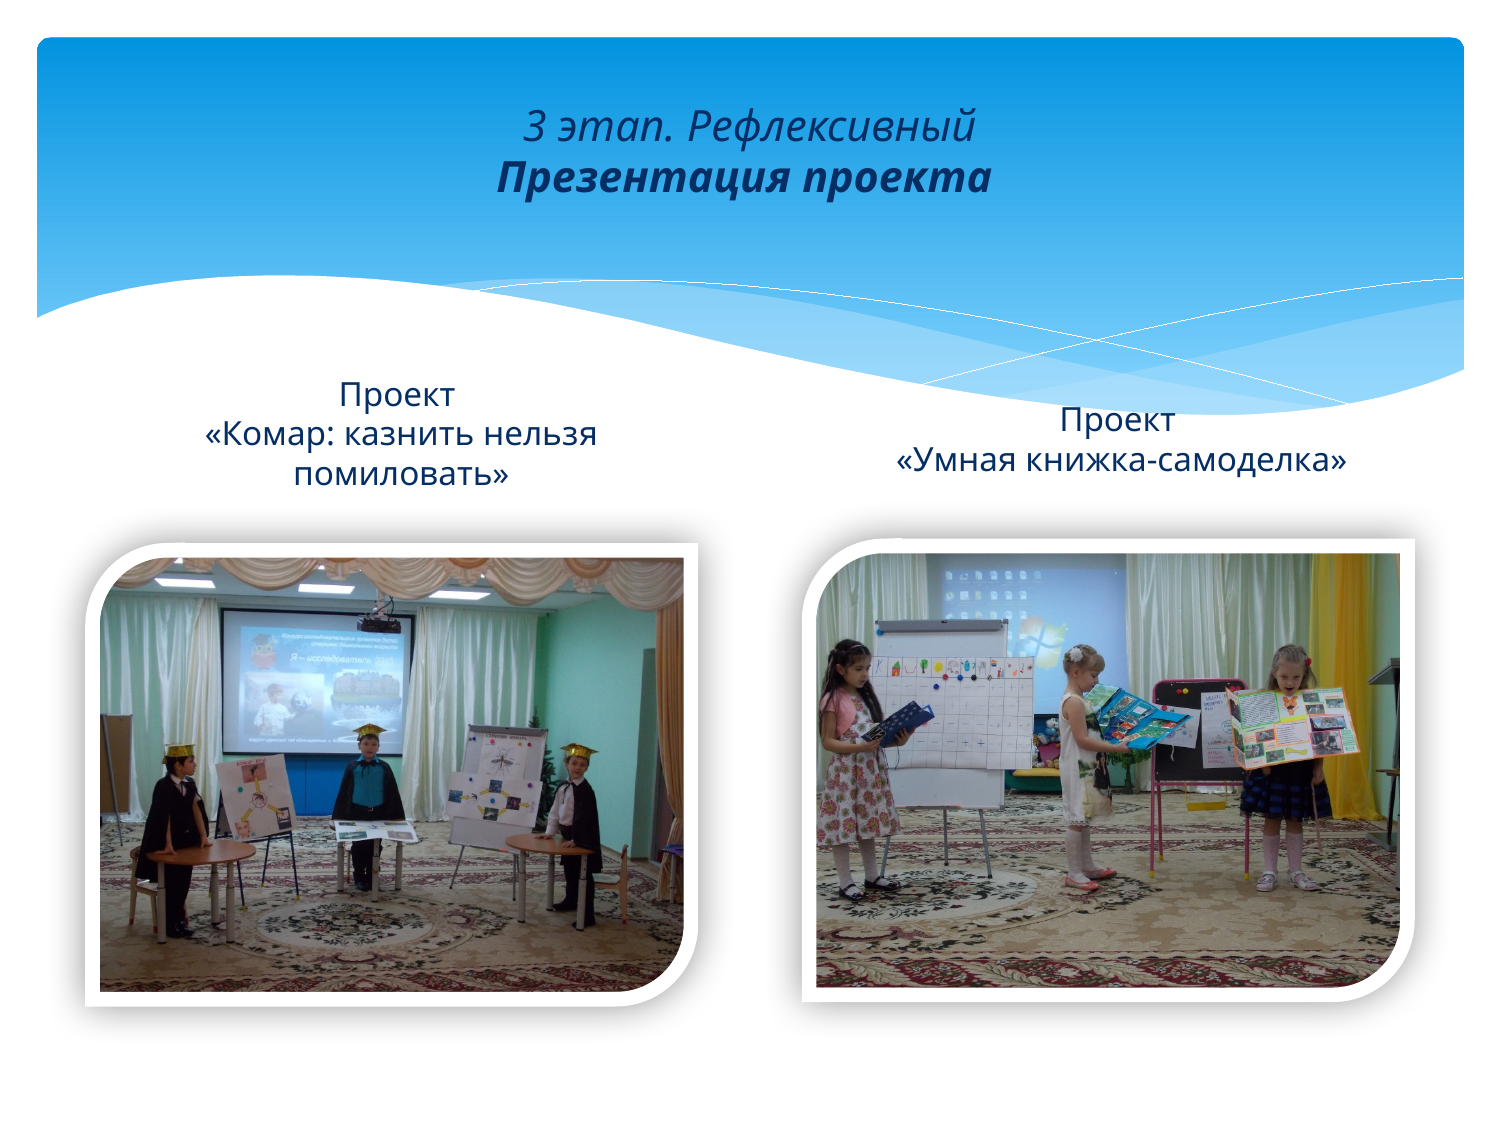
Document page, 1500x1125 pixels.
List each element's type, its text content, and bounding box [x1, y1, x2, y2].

title 3 этап. Рефлексивный Презентация проекта [75, 90, 1425, 261]
text_box Проект «Комар: казнить нельзя помиловать» [111, 372, 692, 493]
picture [92, 550, 692, 1000]
text_box Проект «Умная книжка-самоделка» [855, 384, 1389, 493]
picture [808, 545, 1408, 996]
